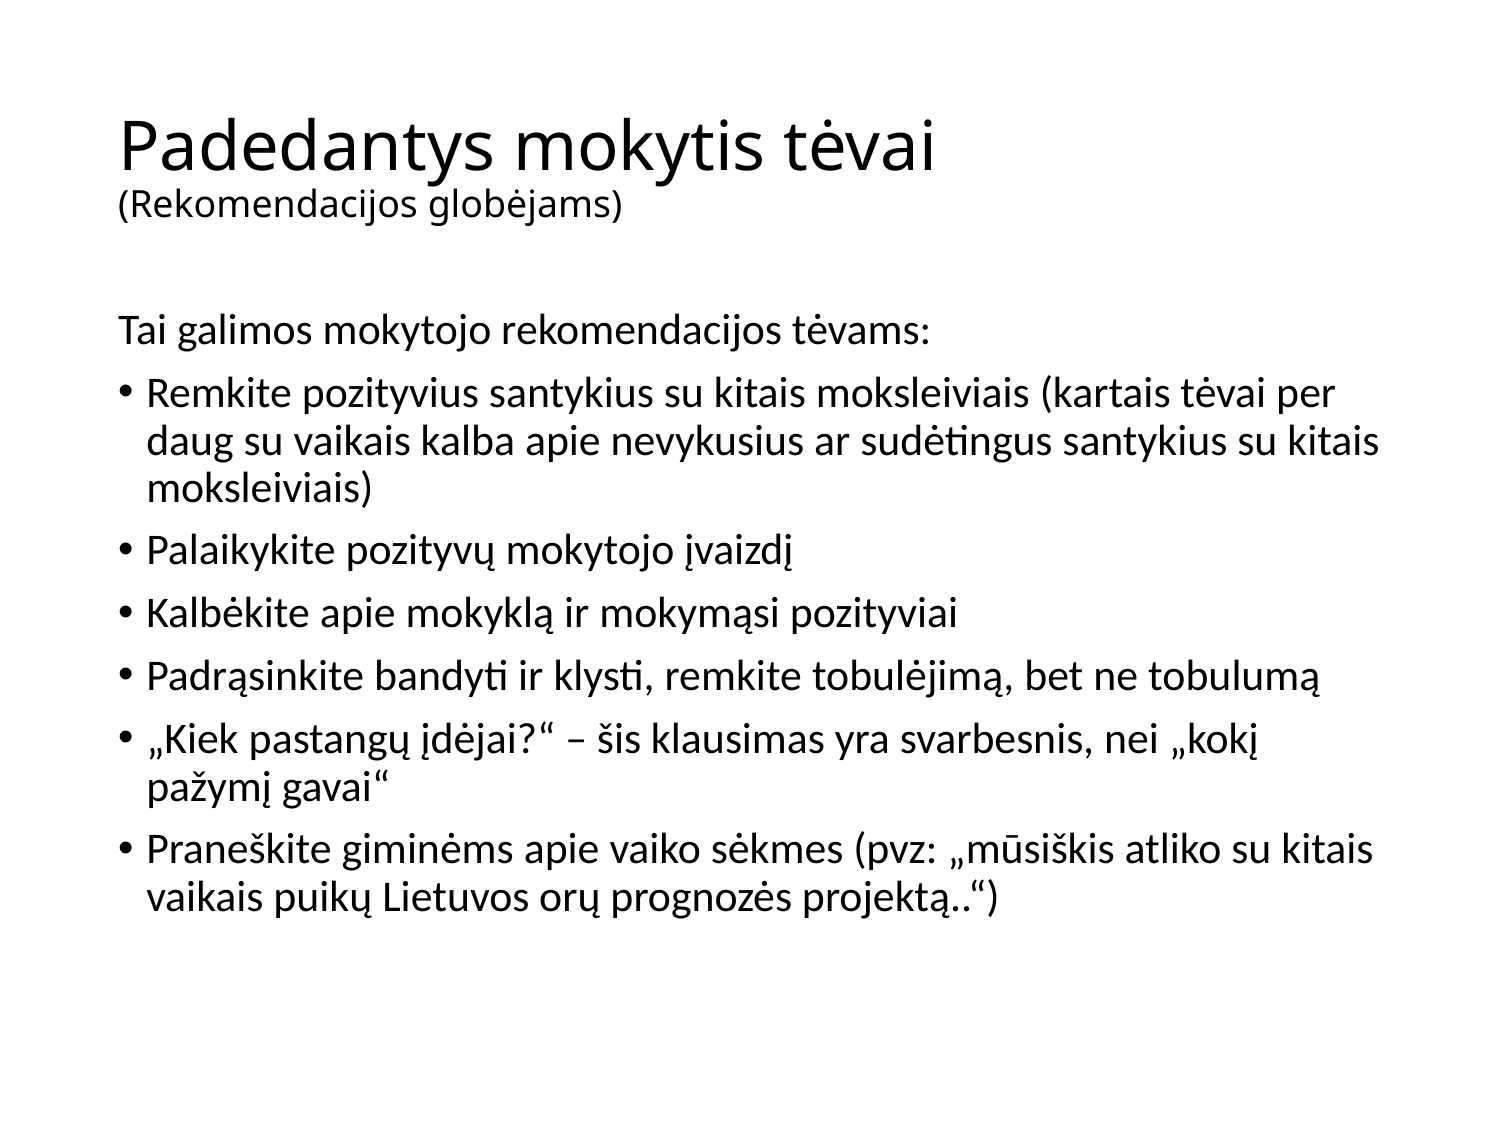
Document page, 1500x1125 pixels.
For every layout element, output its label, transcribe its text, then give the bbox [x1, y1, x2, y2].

list Tai galimos mokytojo rekomendacijos tėvams: Remkite pozityvius santykius su kitais moksleiviais (kartais tėvai per daug su vaikais kalba apie nevykusius ar sudėtingus santykius su kitais moksleiviais) Palaikykite pozityvų mokytojo įvaizdį Kalbėkite apie mokyklą ir mokymąsi pozityviai Padrąsinkite bandyti ir klysti, remkite tobulėjimą, bet ne tobulumą „Kiek pastangų įdėjai?“ – šis klausimas yra svarbesnis, nei „kokį pažymį gavai“ Praneškite giminėms apie vaiko sėkmes (pvz: „mūsiškis atliko su kitais vaikais puikų Lietuvos orų prognozės projektą..“) [103, 299, 1397, 1014]
title Padedantys mokytis tėvai (Rekomendacijos globėjams) [103, 59, 1397, 278]
